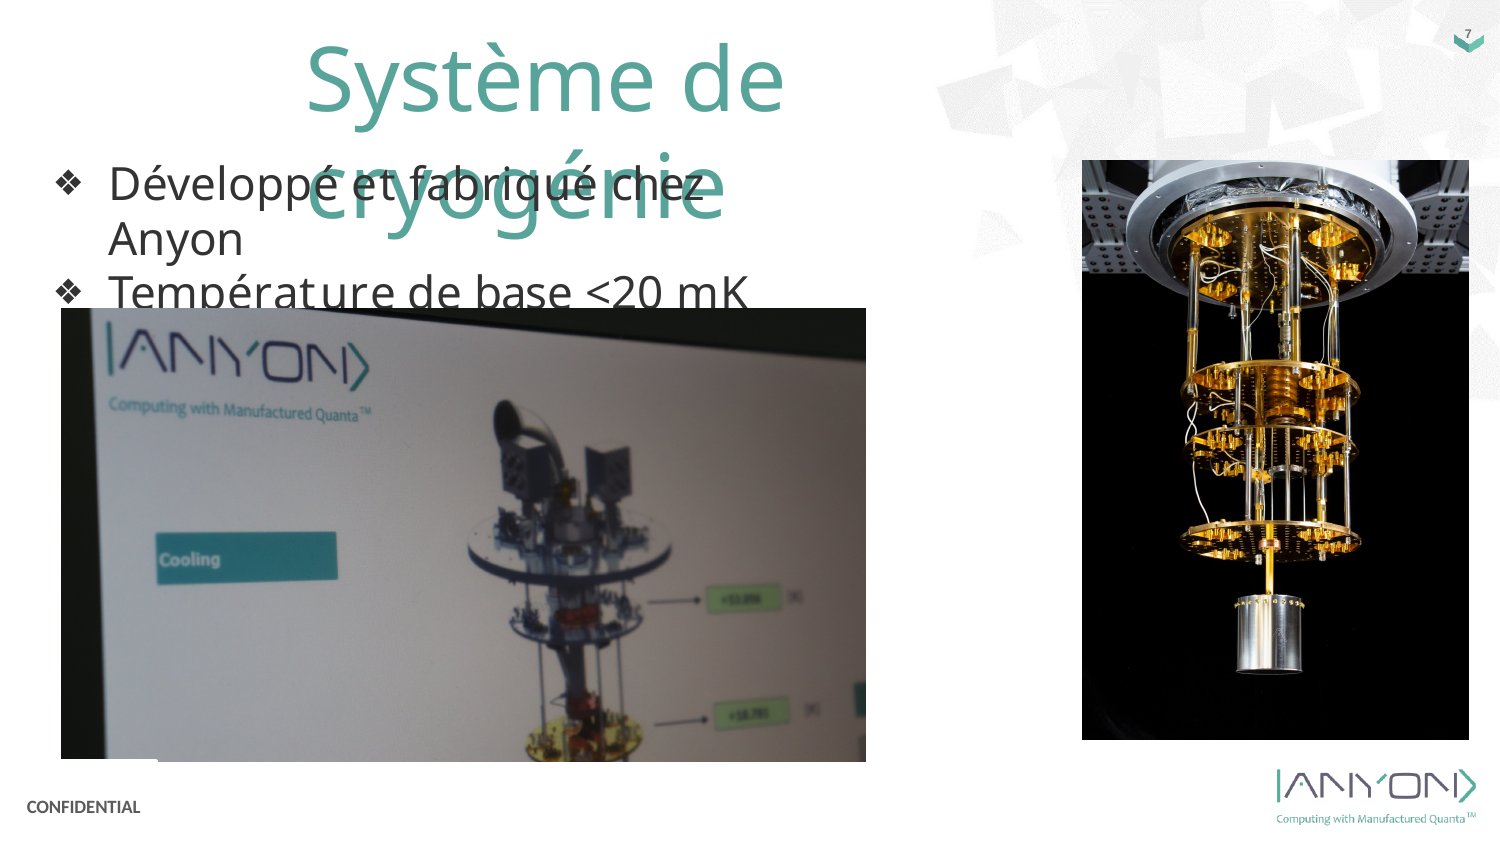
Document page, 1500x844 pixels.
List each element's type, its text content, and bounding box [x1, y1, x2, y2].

text_box 7 [1462, 23, 1475, 41]
picture [934, 0, 1500, 740]
text_box Développé et fabriqué chez Anyon Température de base <20 mK [50, 153, 813, 307]
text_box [10, 308, 866, 836]
title Système de cryogénie [303, 19, 1197, 237]
picture [1276, 753, 1476, 836]
